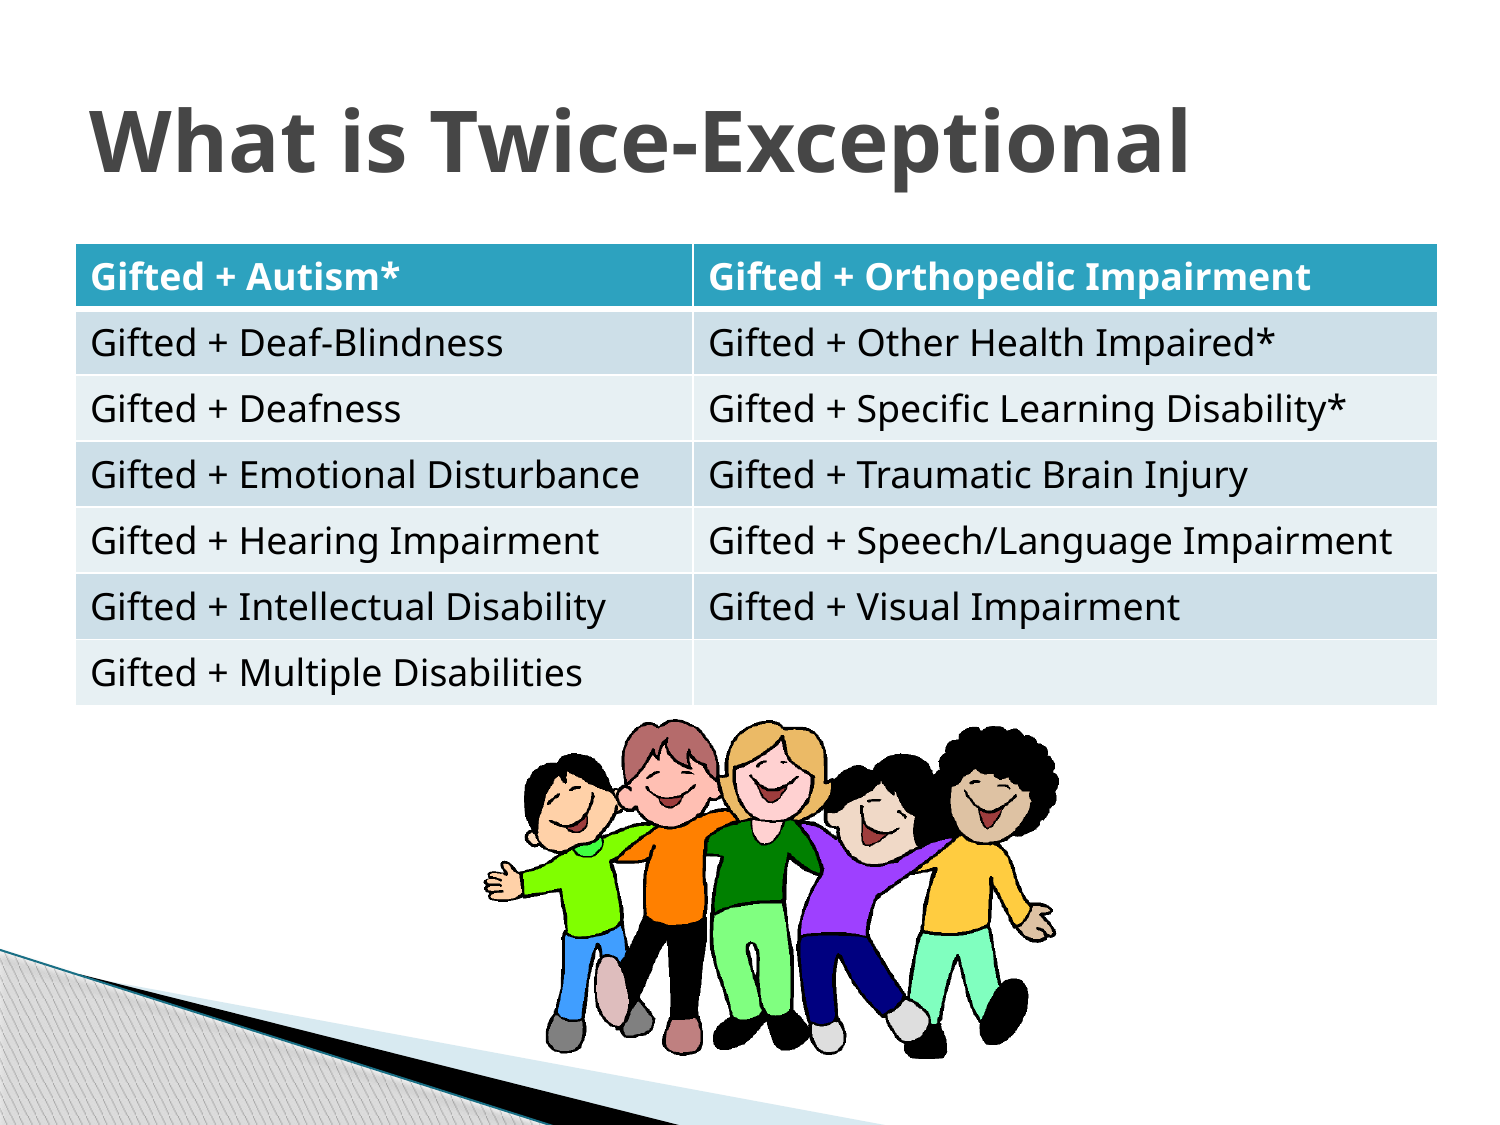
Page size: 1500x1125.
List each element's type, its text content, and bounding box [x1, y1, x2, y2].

table_cell Gifted + Multiple Disabilities [76, 640, 692, 705]
table_cell Gifted + Deaf-Blindness [76, 312, 692, 374]
table_cell Gifted + Emotional Disturbance [76, 442, 692, 506]
table_cell [694, 640, 1437, 705]
table_cell Gifted + Speech/Language Impairment [694, 508, 1437, 572]
table_cell Gifted + Specific Learning Disability* [694, 376, 1437, 440]
table_header Gifted + Autism* [76, 244, 692, 306]
table_cell Gifted + Hearing Impairment [76, 508, 692, 572]
table_header Gifted + Orthopedic Impairment [694, 244, 1437, 306]
title What is Twice-Exceptional [75, 45, 1425, 233]
table_cell Gifted + Visual Impairment [694, 574, 1437, 639]
table_cell Gifted + Deafness [76, 376, 692, 440]
table_cell Gifted + Intellectual Disability [76, 574, 692, 639]
table_cell Gifted + Other Health Impaired* [694, 312, 1437, 374]
picture [481, 712, 1065, 1059]
table_cell Gifted + Traumatic Brain Injury [694, 442, 1437, 506]
